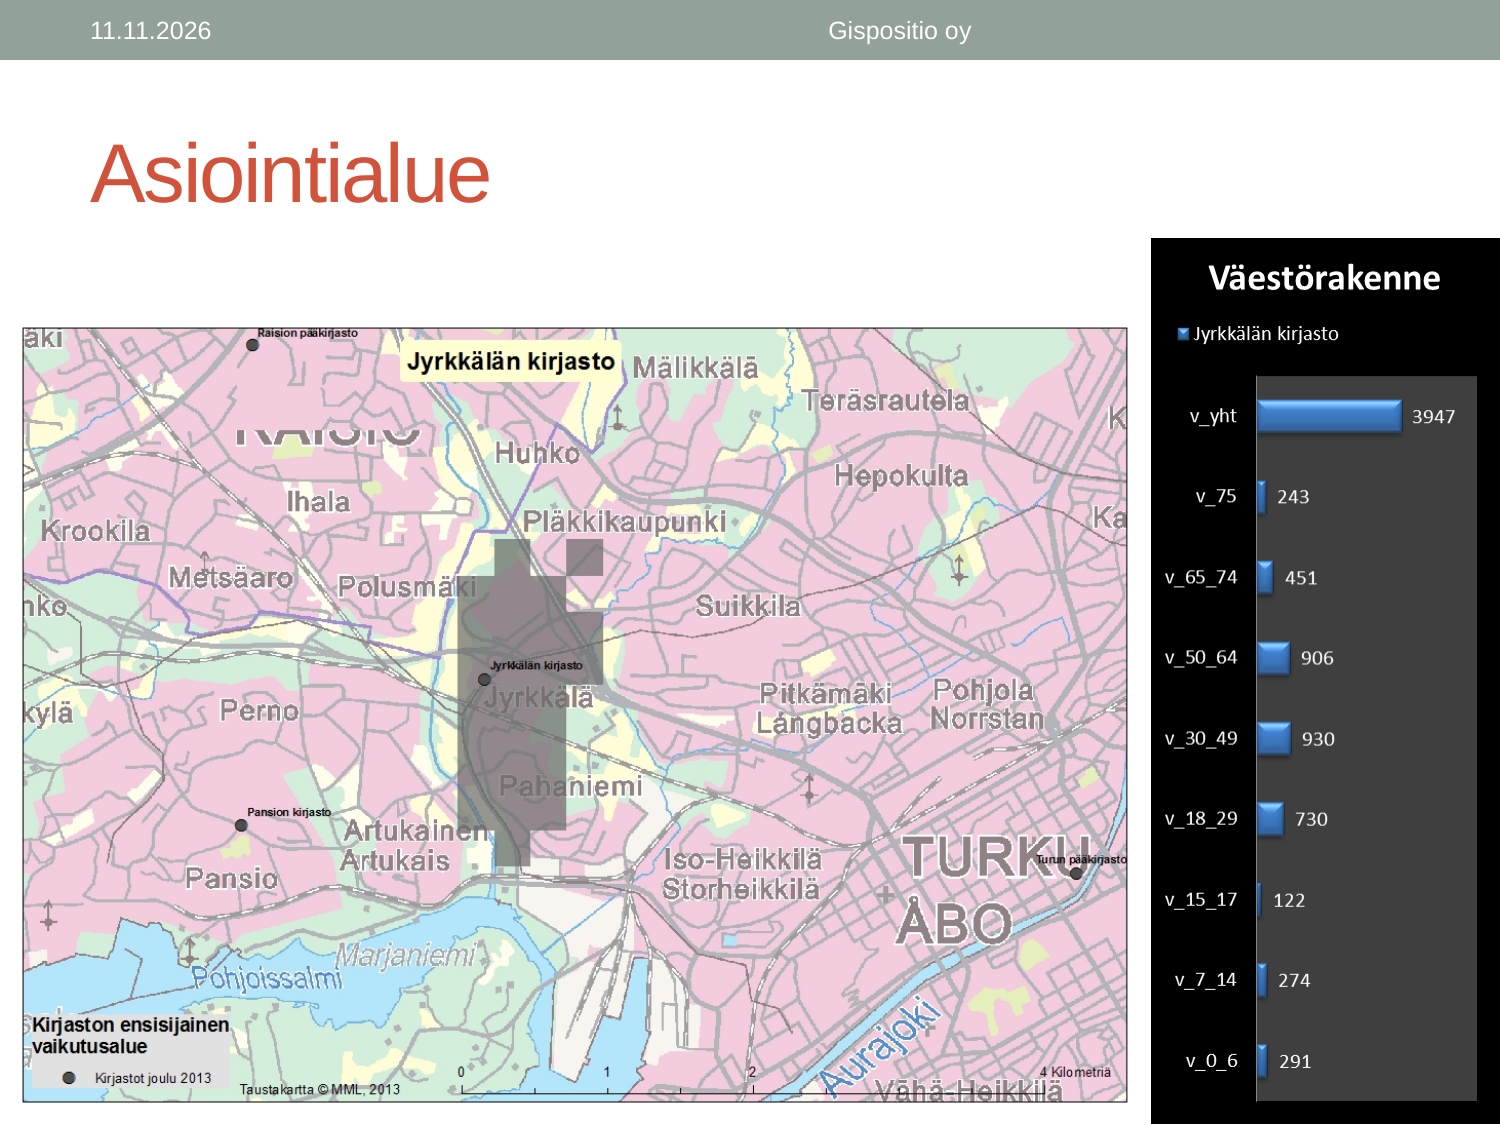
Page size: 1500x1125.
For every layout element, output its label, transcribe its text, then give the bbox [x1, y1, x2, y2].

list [0, 306, 1147, 1122]
footer Gispositio oy [562, 3, 1238, 57]
picture [1150, 238, 1500, 1125]
title Asiointialue [75, 87, 1425, 250]
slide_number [75, 3, 550, 57]
